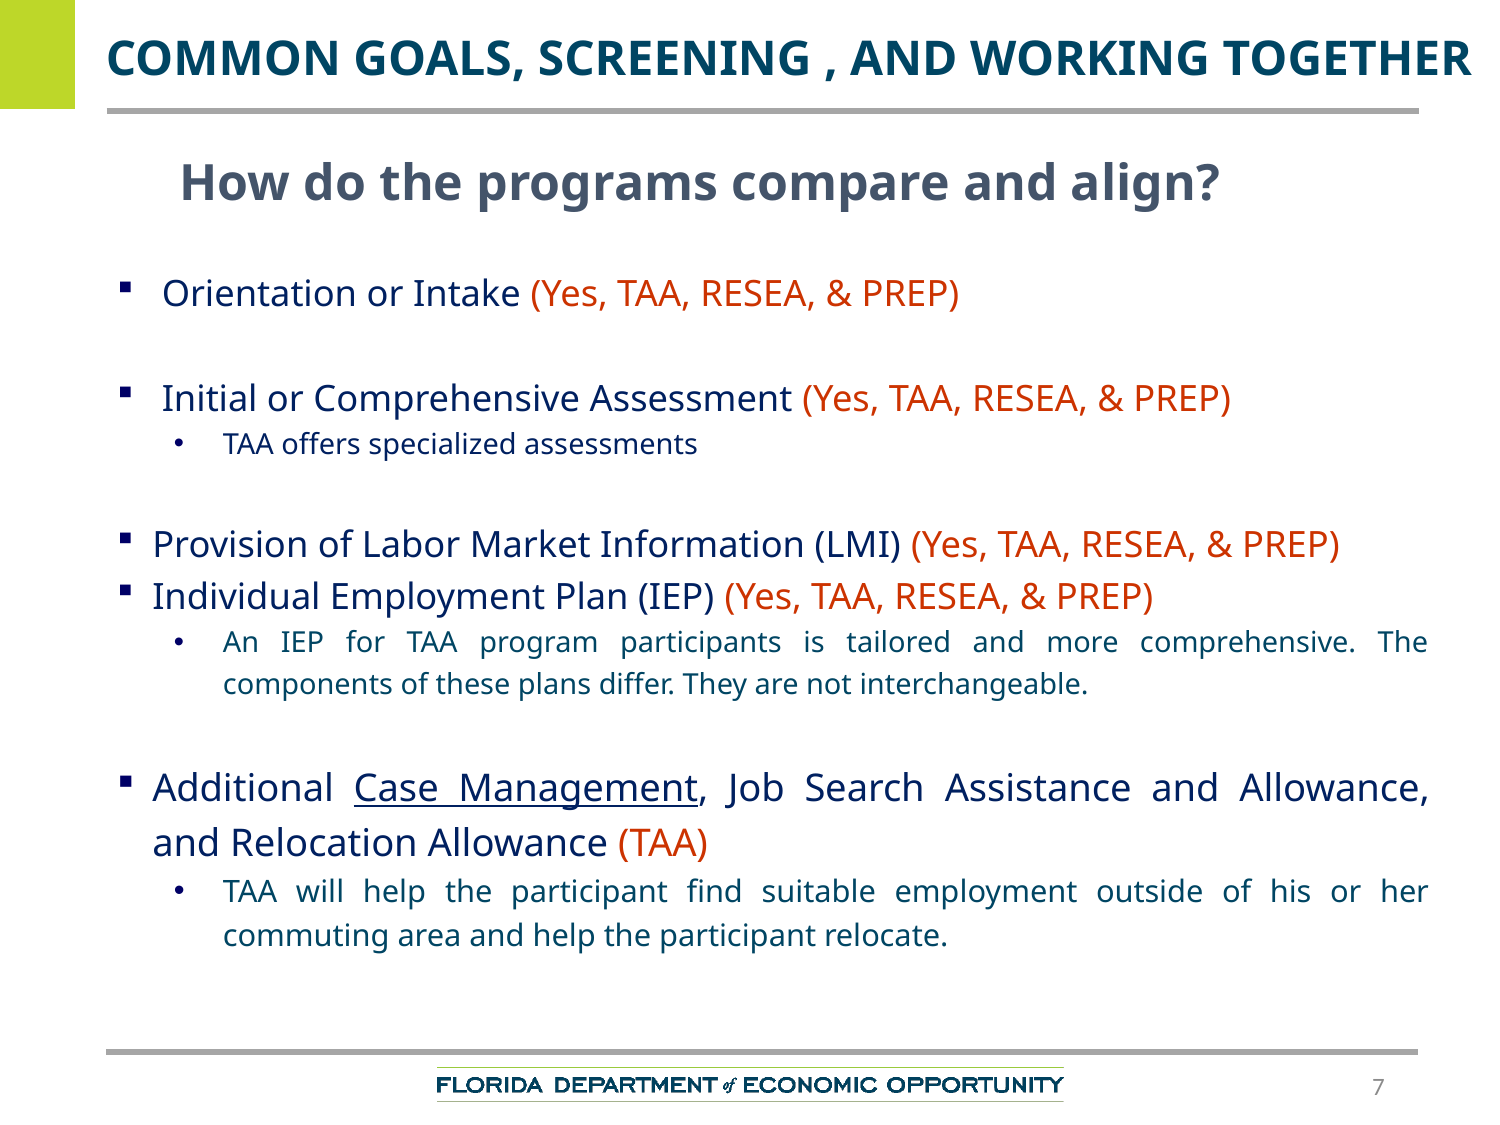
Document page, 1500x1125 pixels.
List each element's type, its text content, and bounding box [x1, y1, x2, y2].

picture [470, 1081, 480, 1089]
text_box How do the programs compare and align? [15, 151, 1445, 210]
text_box [0, 0, 76, 110]
picture [437, 1067, 1064, 1102]
text_box COMMON GOALS, SCREENING , AND WORKING TOGETHER [91, 27, 1500, 86]
text_box 6 [1185, 1055, 1400, 1116]
text_box Orientation or Intake (Yes, TAA, RESEA, & PREP) Initial or Comprehensive Assessment (Yes, TAA, RESEA, & PREP) TAA offers specialized assessments Provision of Labor Market Information (LMI) (Yes, TAA, RESEA, & PREP) Individual Employment Plan (IEP) (Yes, TAA, RESEA, & PREP) An IEP for TAA program participants is tailored and more comprehensive. The components of these plans differ. They are not interchangeable. Additional Case Management, Job Search Assistance and Allowance, and Relocation Allowance (TAA) TAA will help the participant find suitable employment outside of his or her commuting area and help the participant relocate. [102, 254, 1445, 969]
